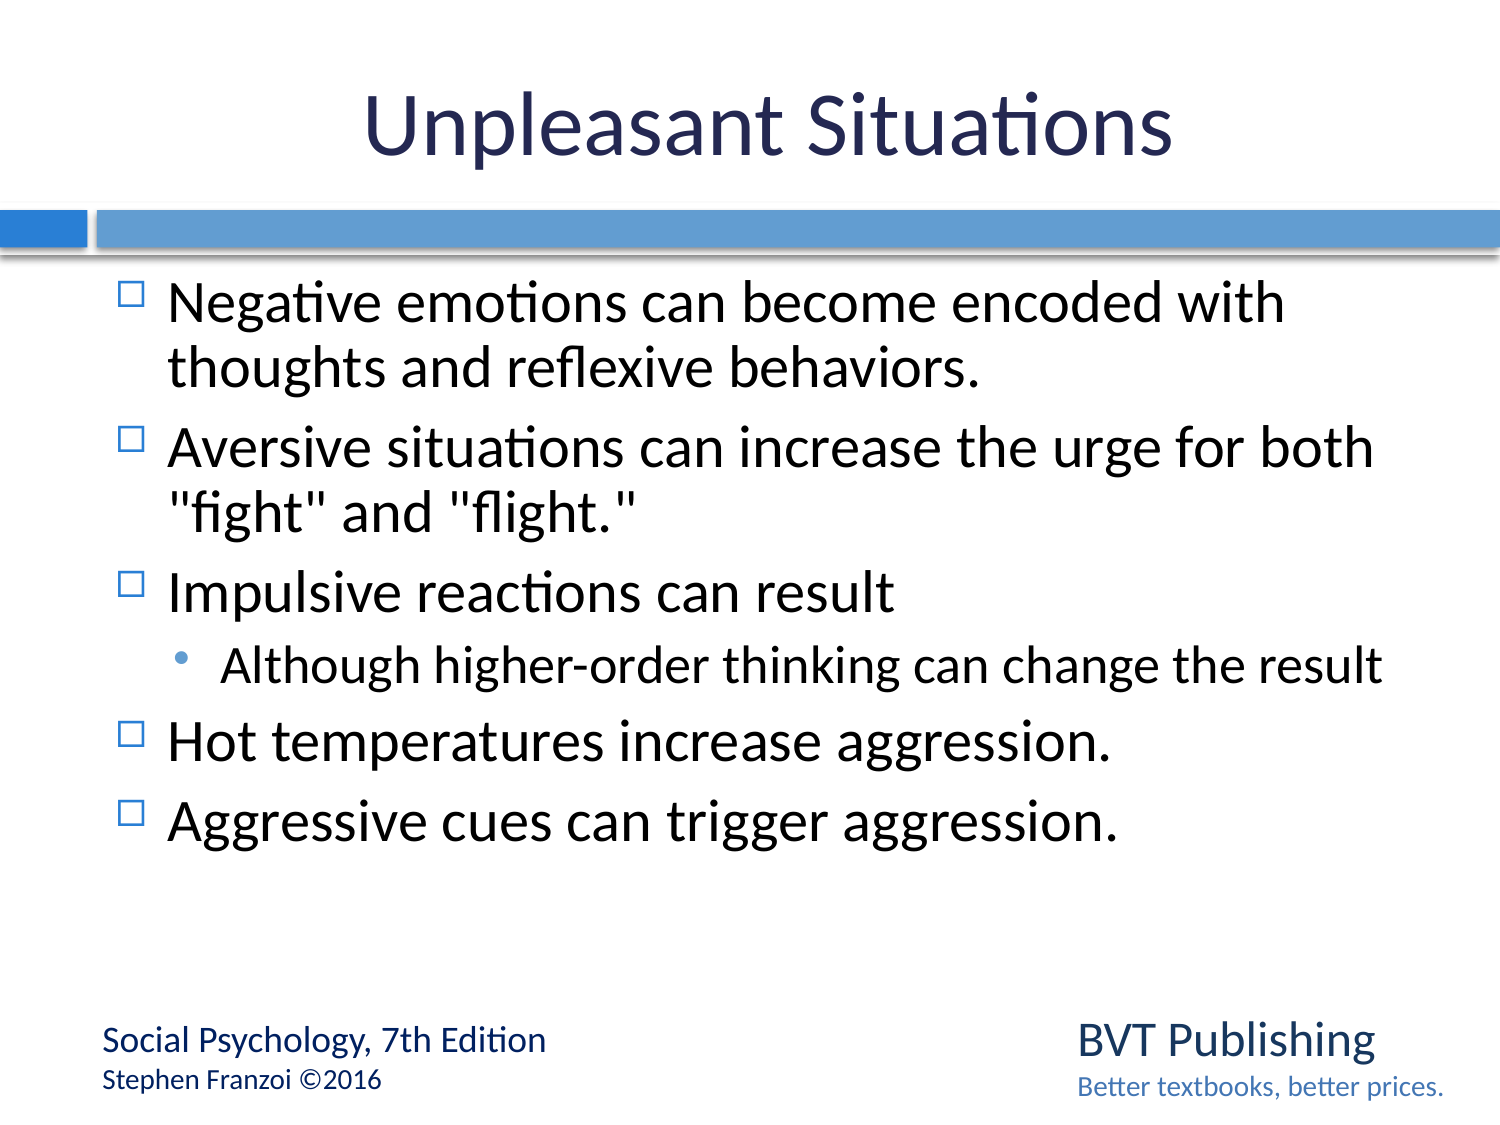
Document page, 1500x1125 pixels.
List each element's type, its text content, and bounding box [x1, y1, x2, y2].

list Negative emotions can become encoded with thoughts and reflexive behaviors. Aversive situations can increase the urge for both "fight" and "flight." Impulsive reactions can result Although higher-order thinking can change the result Hot temperatures increase aggression. Aggressive cues can trigger aggression. [100, 262, 1438, 1013]
title Unpleasant Situations [100, 37, 1438, 200]
